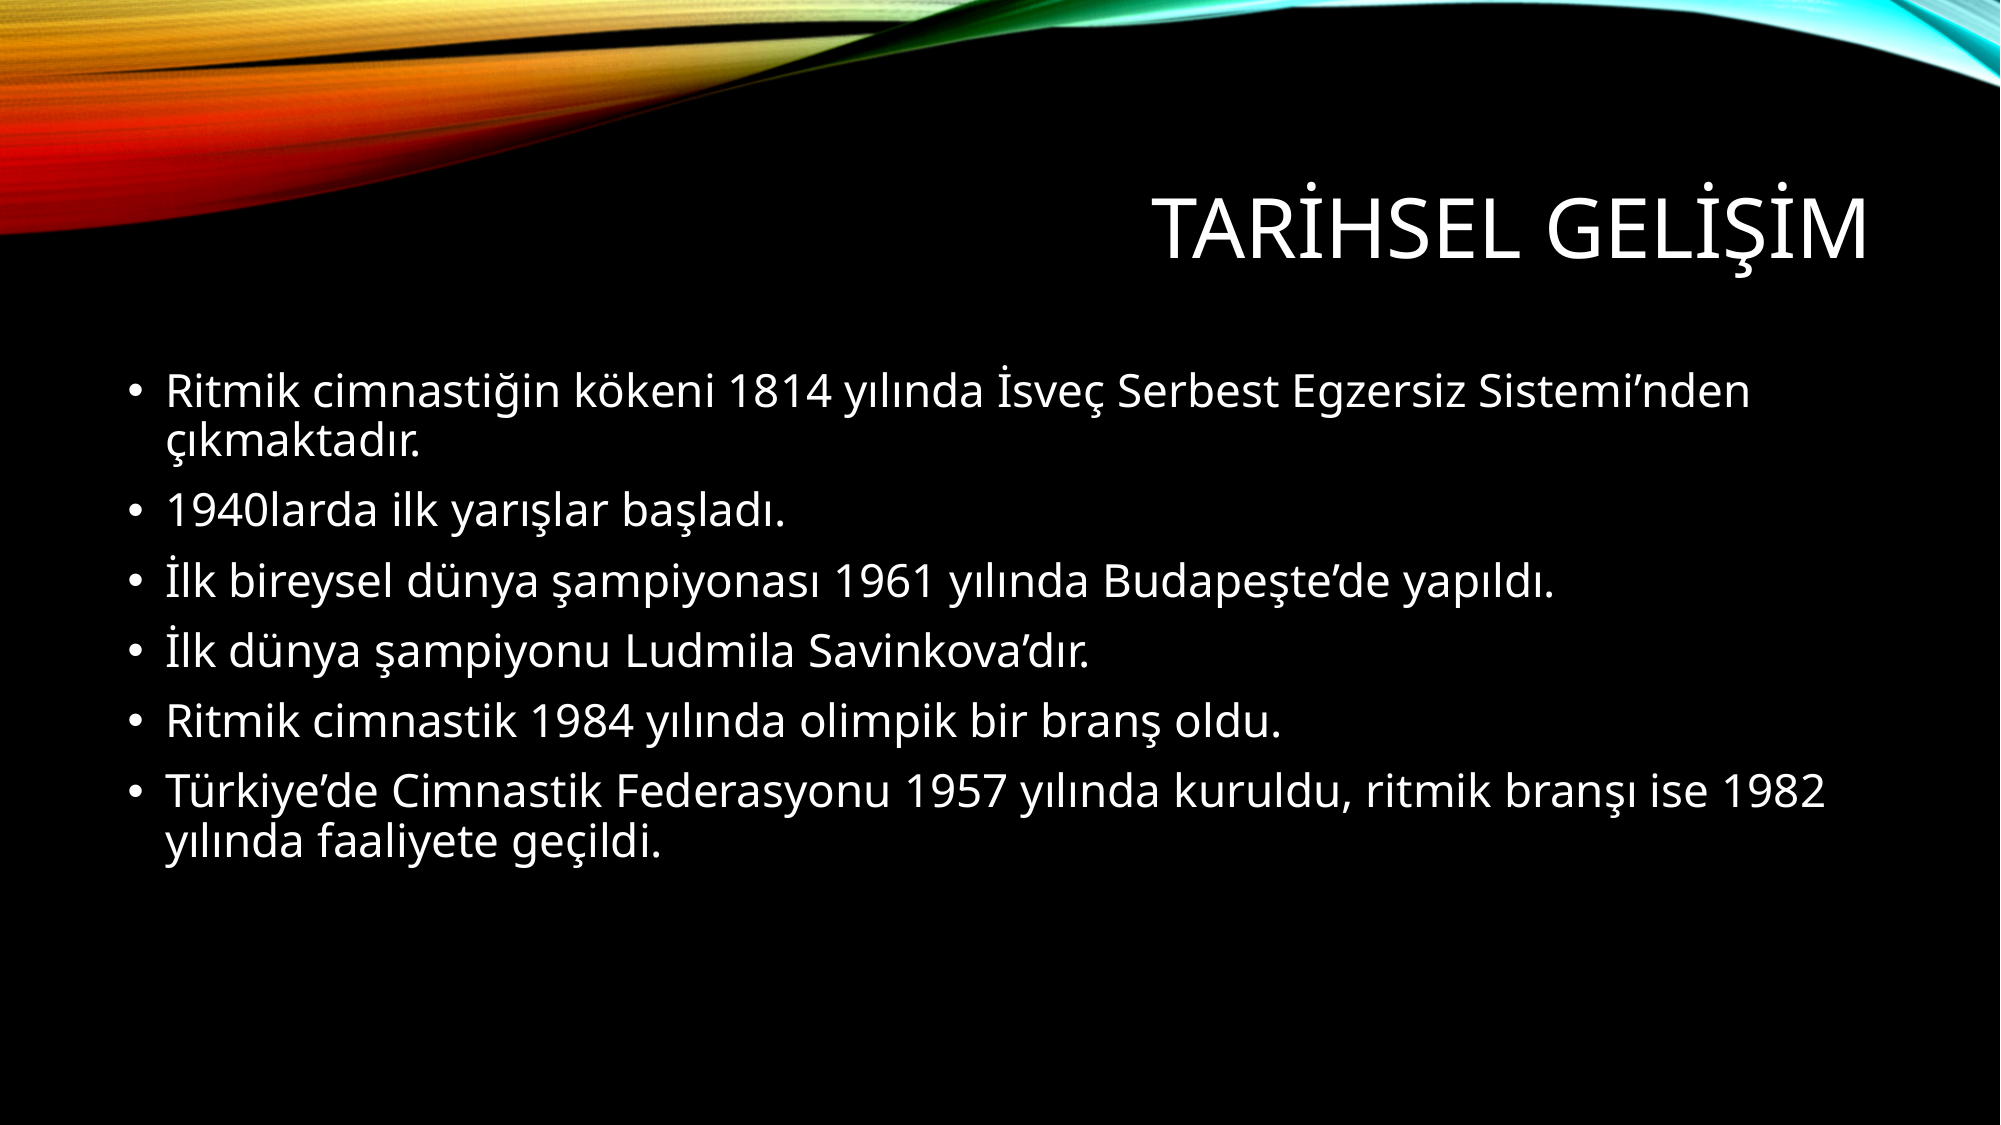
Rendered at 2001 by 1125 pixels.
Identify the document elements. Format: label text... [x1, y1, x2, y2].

title Tarihsel gelişim [474, 125, 1888, 338]
picture [0, 0, 2000, 237]
list Ritmik cimnastiğin kökeni 1814 yılında İsveç Serbest Egzersiz Sistemi’nden çıkmaktadır. 1940larda ilk yarışlar başladı. İlk bireysel dünya şampiyonası 1961 yılında Budapeşte’de yapıldı. İlk dünya şampiyonu Ludmila Savinkova’dır. Ritmik cimnastik 1984 yılında olimpik bir branş oldu. Türkiye’de Cimnastik Federasyonu 1957 yılında kuruldu, ritmik branşı ise 1982 yılında faaliyete geçildi. [112, 360, 1888, 1021]
